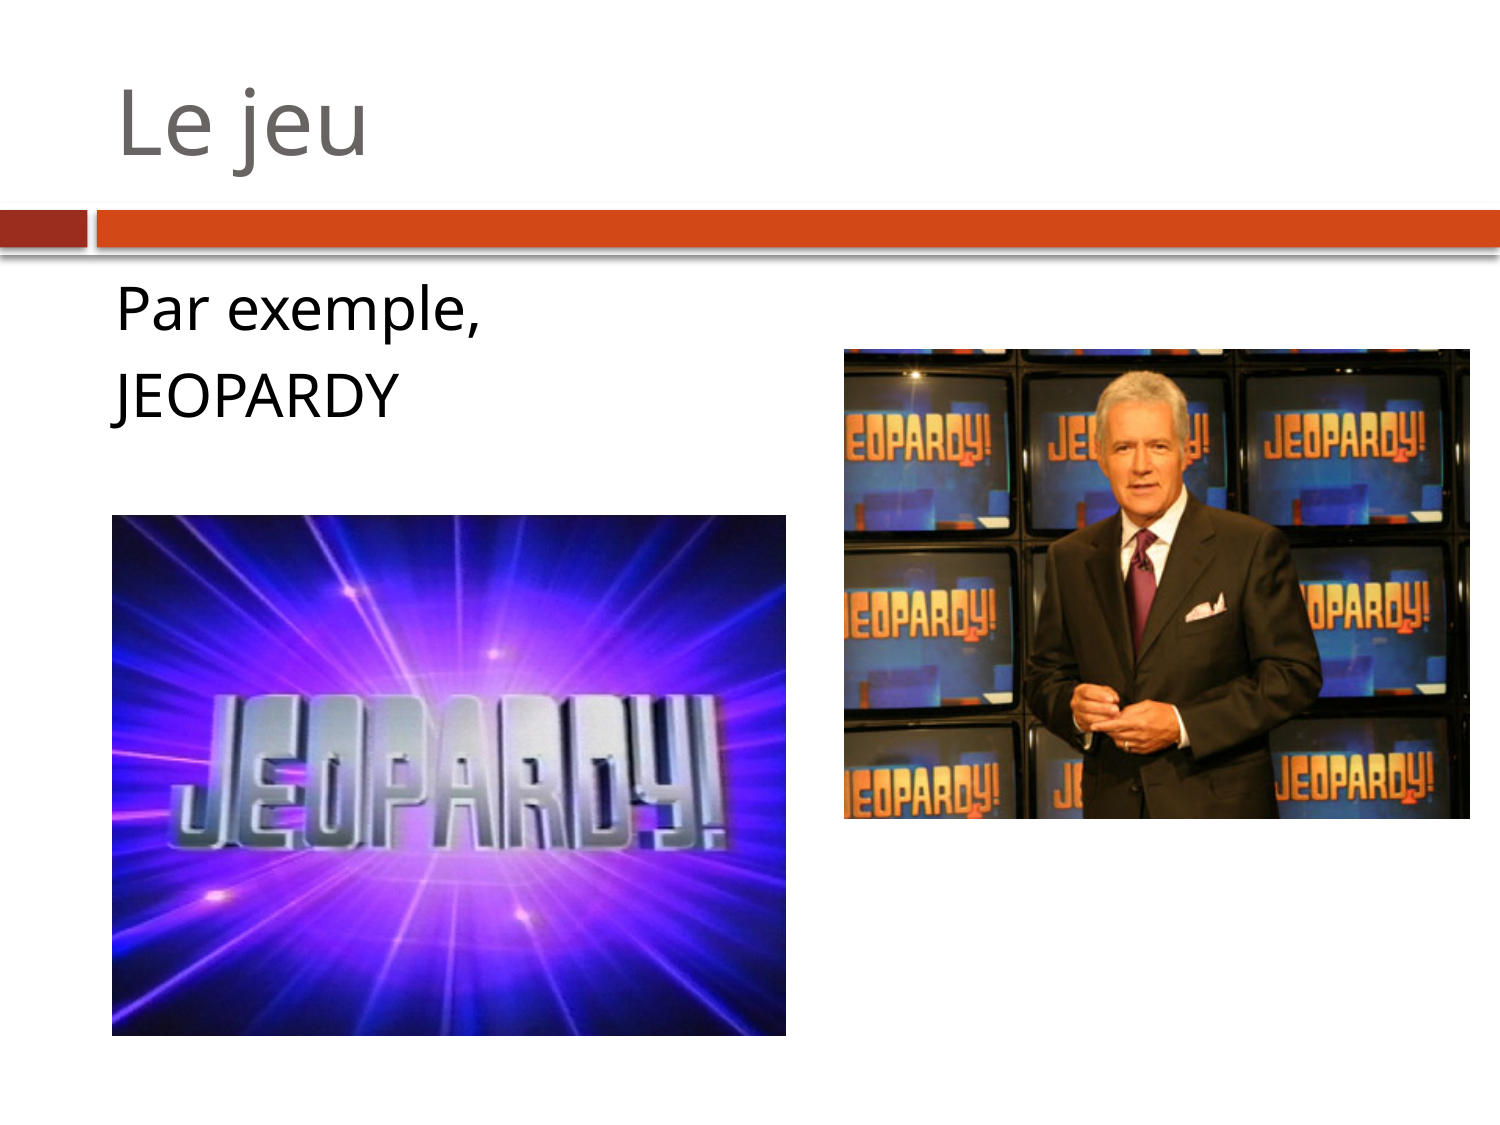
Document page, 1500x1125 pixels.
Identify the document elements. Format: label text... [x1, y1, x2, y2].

title Le jeu [100, 37, 1438, 200]
list Par exemple, JEOPARDY [100, 262, 1438, 1000]
picture [844, 349, 1470, 819]
picture [111, 514, 786, 1036]
